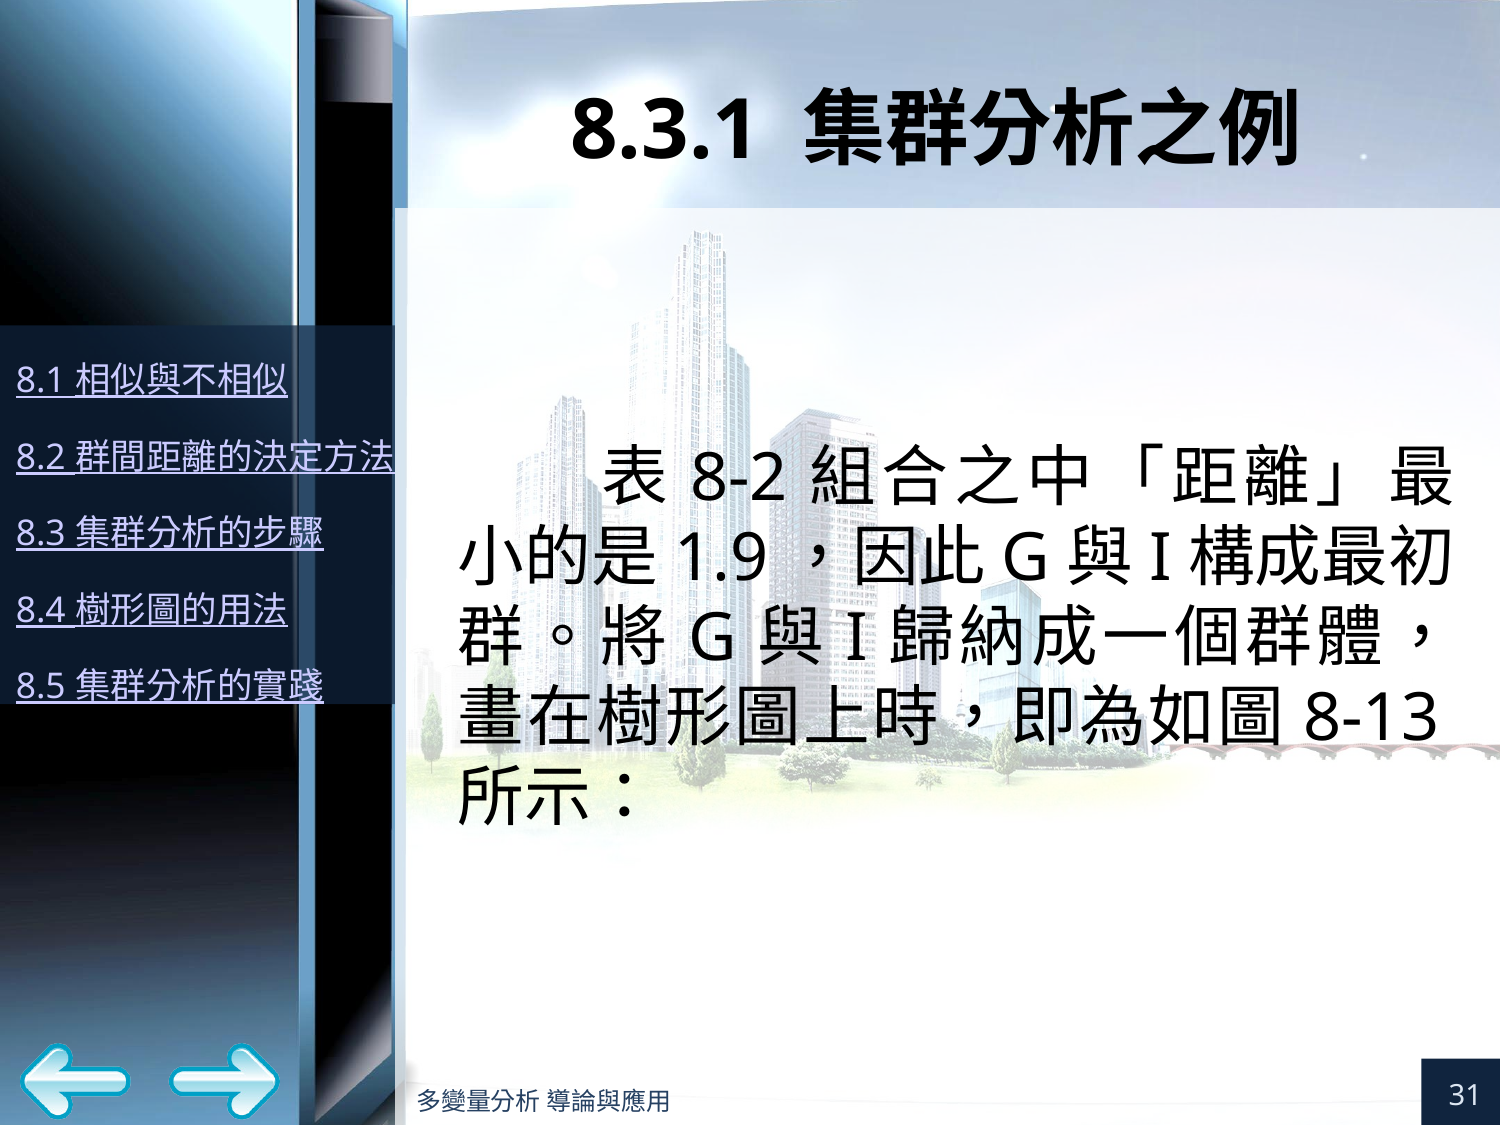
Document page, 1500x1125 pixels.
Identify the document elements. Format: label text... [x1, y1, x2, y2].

slide_number 31 [1410, 1062, 1498, 1125]
picture [0, 705, 395, 1125]
picture [0, 0, 1500, 325]
footer 多變量分析 導論與應用 [400, 1069, 800, 1125]
title 8.3.1 集群分析之例 [407, 30, 1465, 219]
